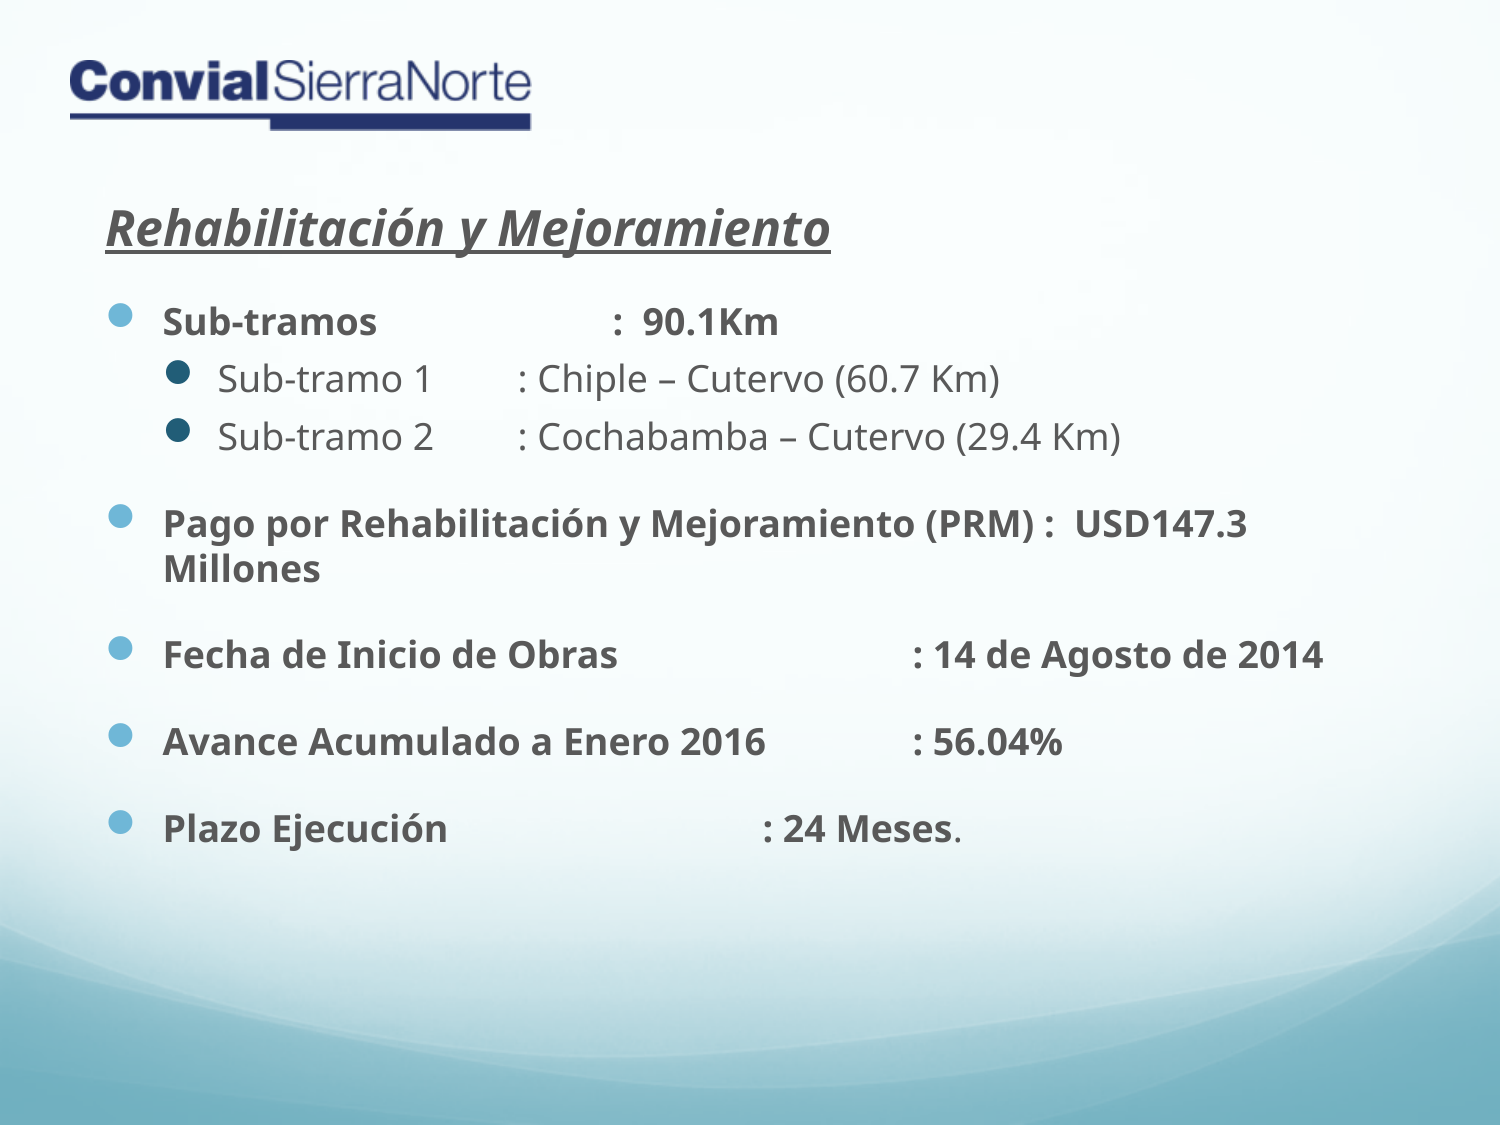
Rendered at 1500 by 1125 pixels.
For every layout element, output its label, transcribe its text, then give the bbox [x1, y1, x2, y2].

list Rehabilitación y Mejoramiento Sub-tramos : 90.1Km Sub-tramo 1 : Chiple – Cutervo (60.7 Km) Sub-tramo 2 : Cochabamba – Cutervo (29.4 Km) Pago por Rehabilitación y Mejoramiento (PRM) : USD147.3 Millones Fecha de Inicio de Obras : 14 de Agosto de 2014 Avance Acumulado a Enero 2016 : 56.04% Plazo Ejecución : 24 Meses. [90, 188, 1410, 902]
picture [70, 60, 532, 132]
